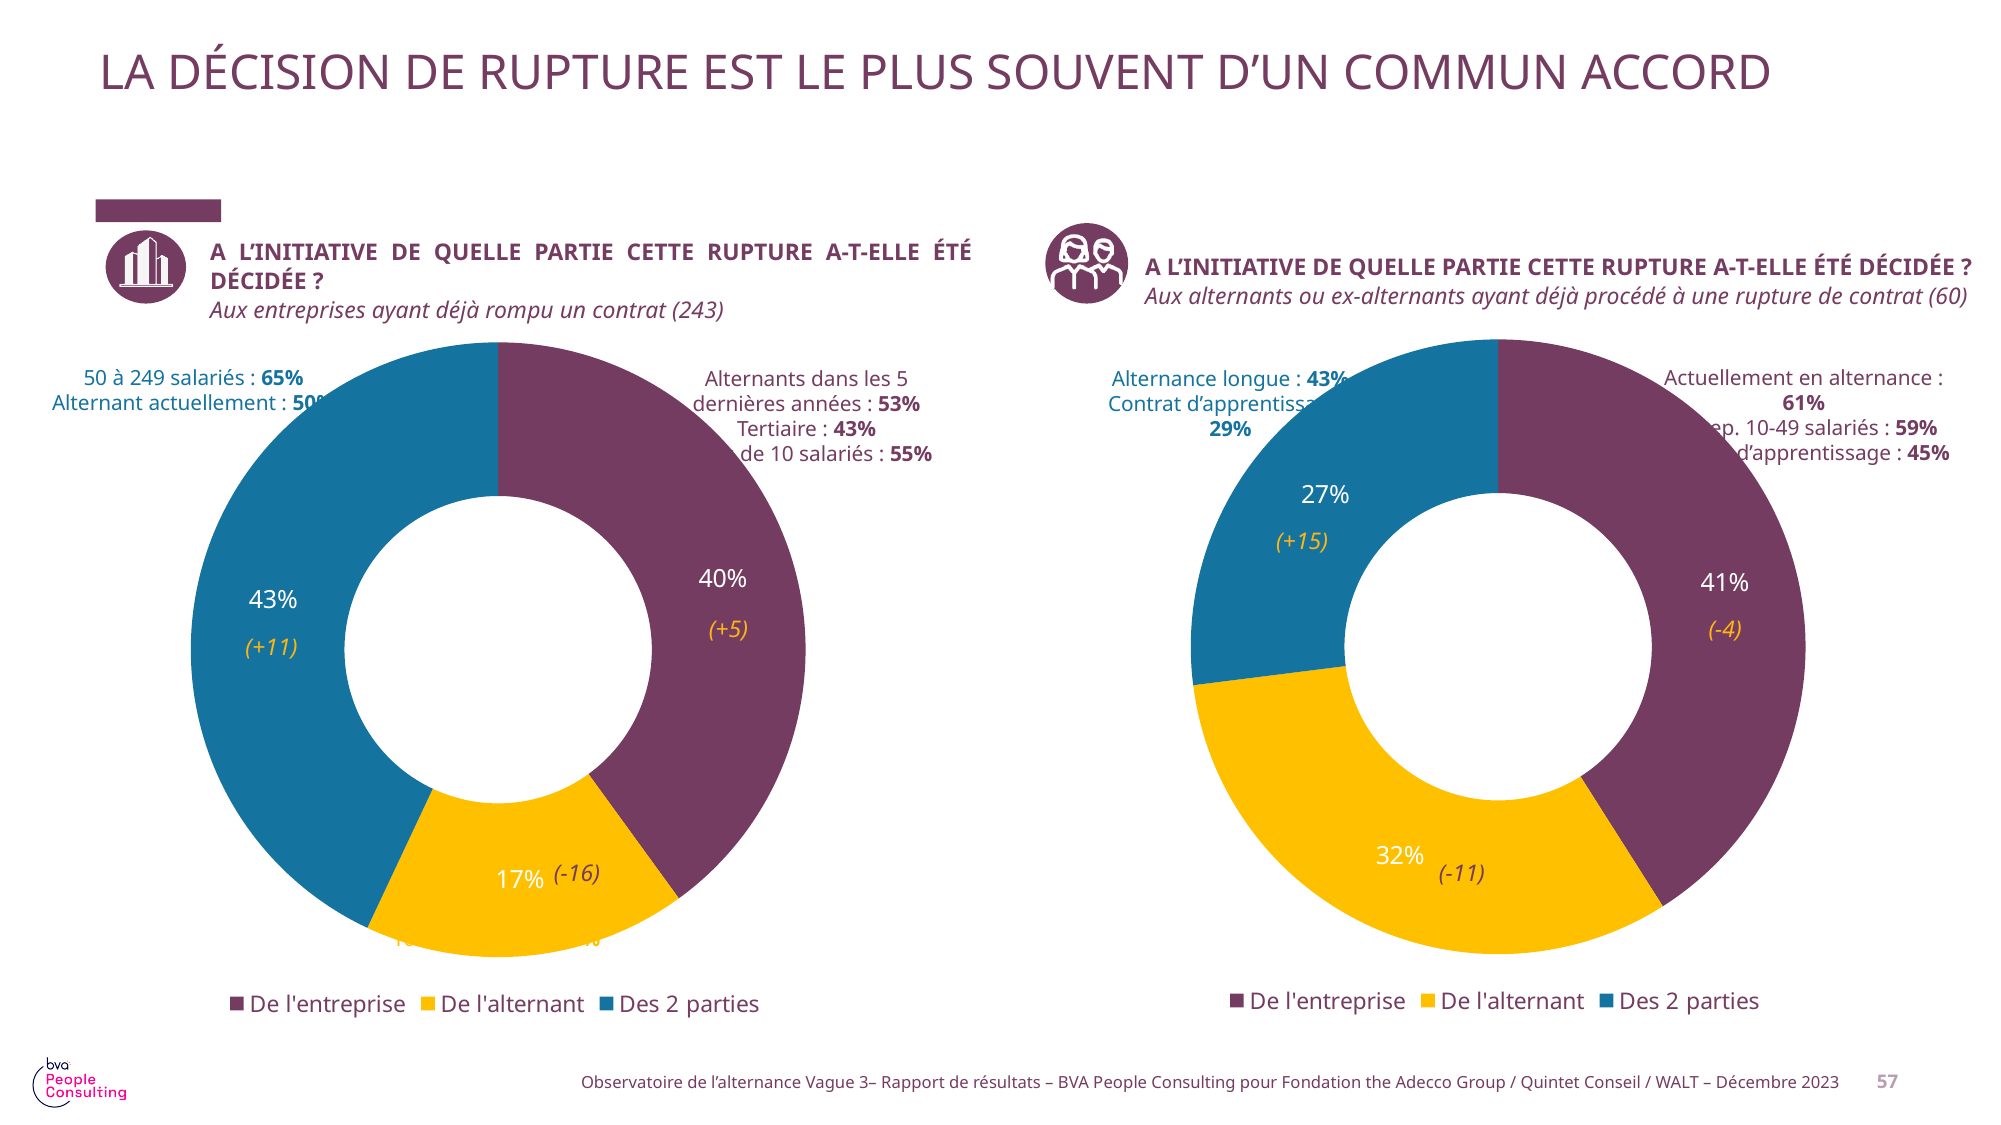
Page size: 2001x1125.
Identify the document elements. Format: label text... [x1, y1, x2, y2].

text_box A l’initiative de quelle partie cette rupture a-t-elle été décidée ? Aux alternants ou ex-alternants ayant déjà procédé à une rupture de contrat (60) [1128, 229, 2000, 327]
chart [0, 328, 997, 1026]
chart [999, 325, 1997, 1023]
title LA décision de rupture est le plus souvent d’un commun accord [84, 40, 1938, 151]
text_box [1046, 224, 1127, 303]
picture [20, 1047, 143, 1117]
text_box A l’initiative de quelle partie cette rupture a-t-elle été décidée ? Aux entreprises ayant déjà rompu un contrat (243) [193, 229, 990, 326]
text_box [106, 231, 185, 303]
